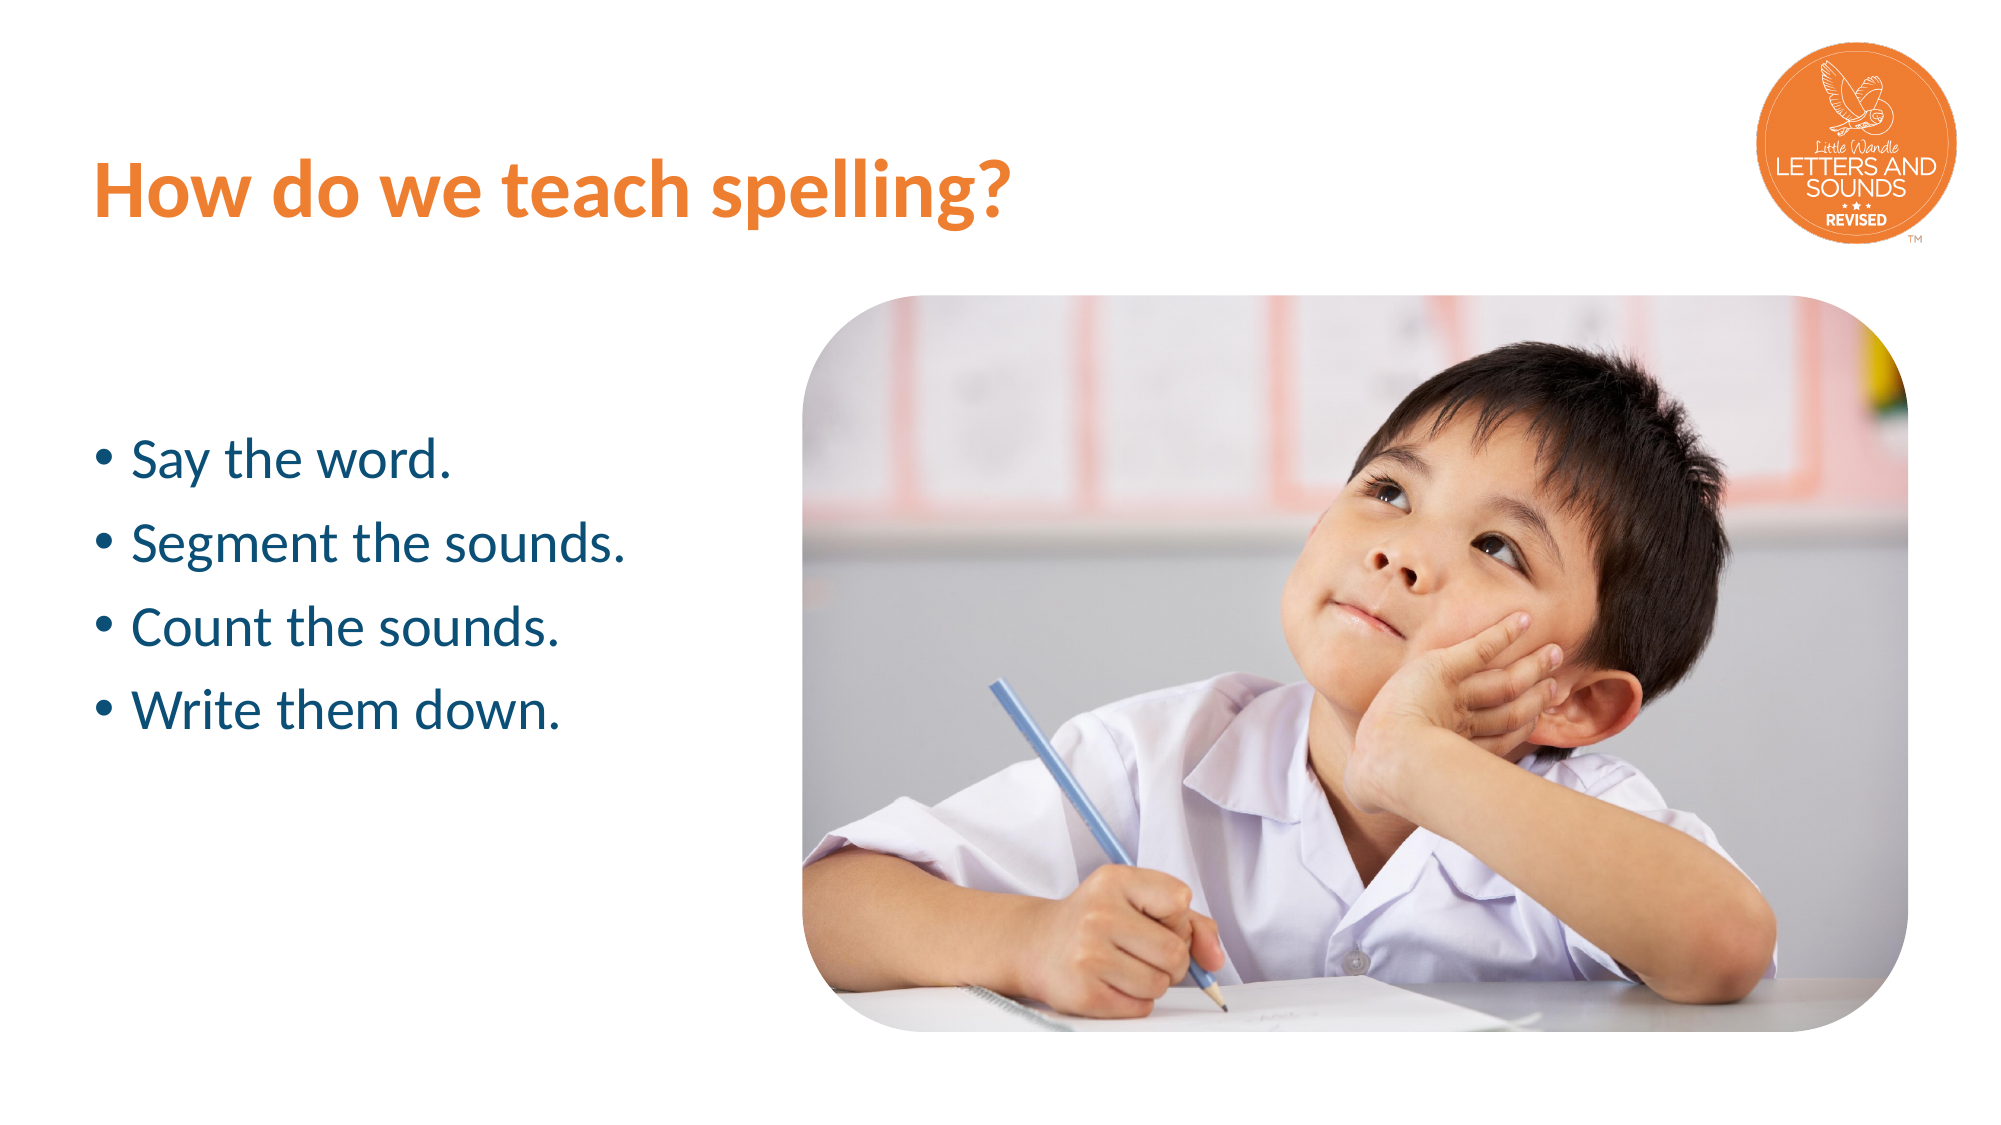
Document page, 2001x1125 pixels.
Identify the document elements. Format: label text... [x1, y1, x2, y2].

list Say the word. Segment the sounds. Count the sounds. Write them down. [78, 420, 764, 1035]
title How do we teach spelling? [78, 54, 1686, 244]
picture [802, 295, 1909, 1033]
picture [1756, 42, 1957, 244]
